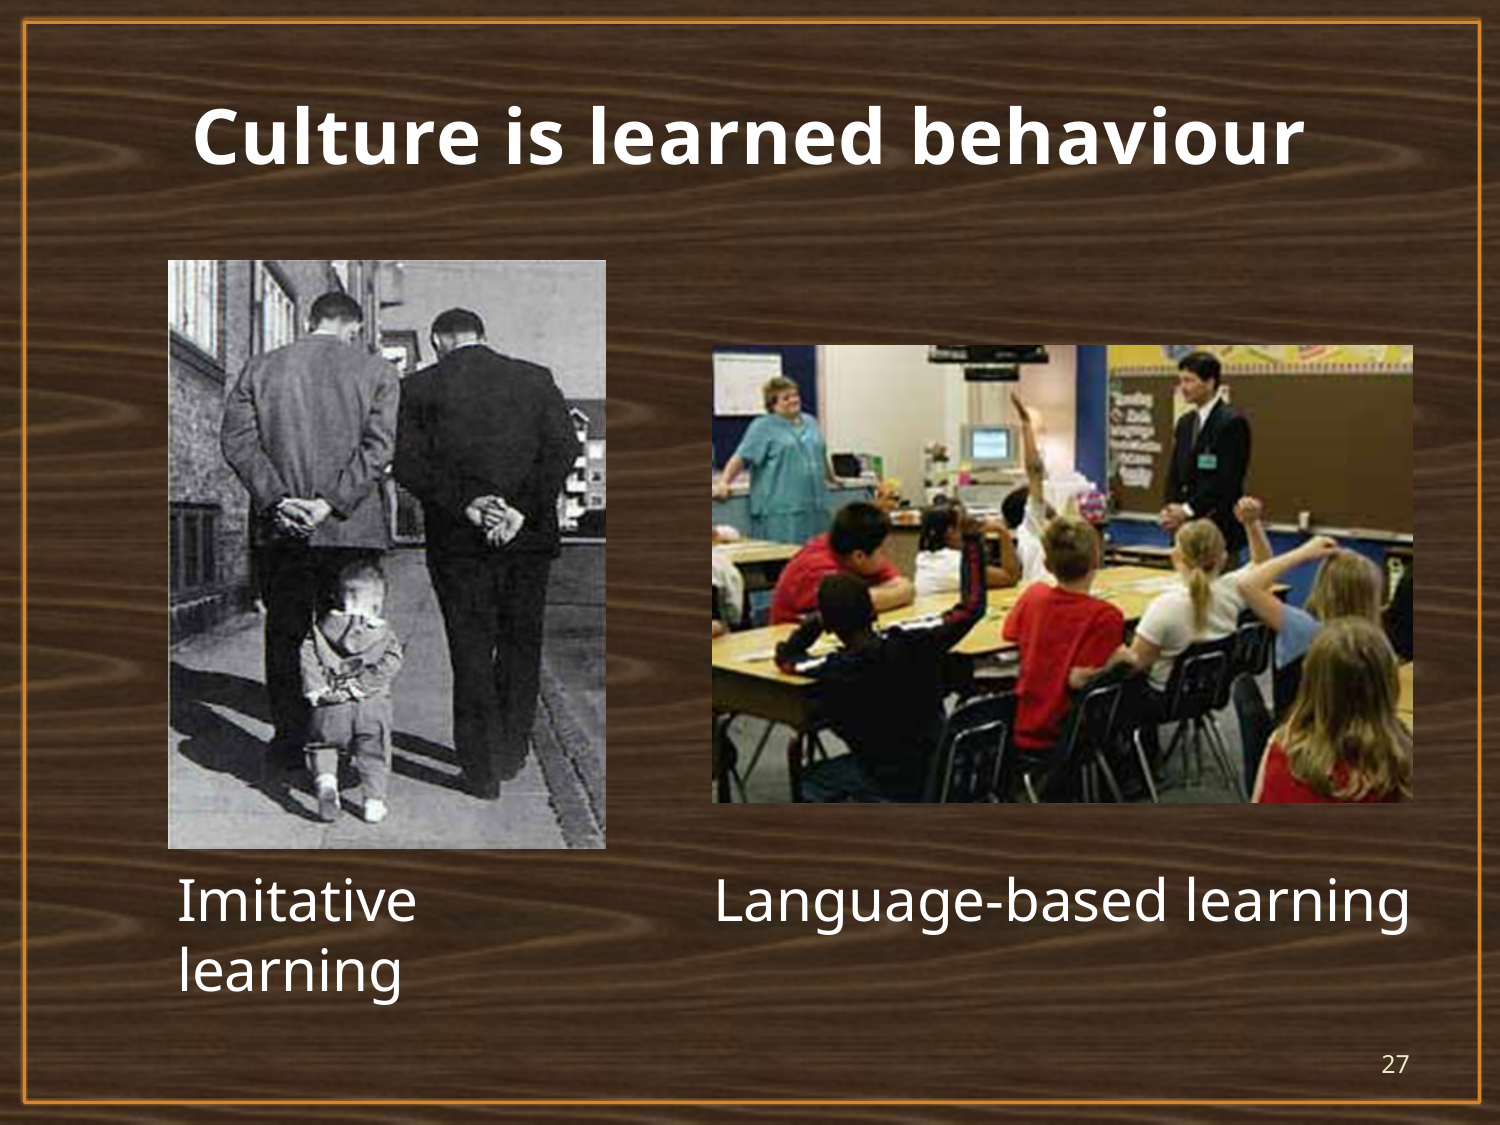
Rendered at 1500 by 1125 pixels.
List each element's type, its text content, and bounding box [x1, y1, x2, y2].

text_box Language-based learning [698, 855, 1427, 941]
title Culture is learned behaviour [75, 78, 1425, 256]
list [168, 260, 606, 849]
picture [0, 0, 1500, 1125]
text_box Imitative learning [162, 855, 612, 1011]
slide_number 27 [1074, 1035, 1425, 1096]
